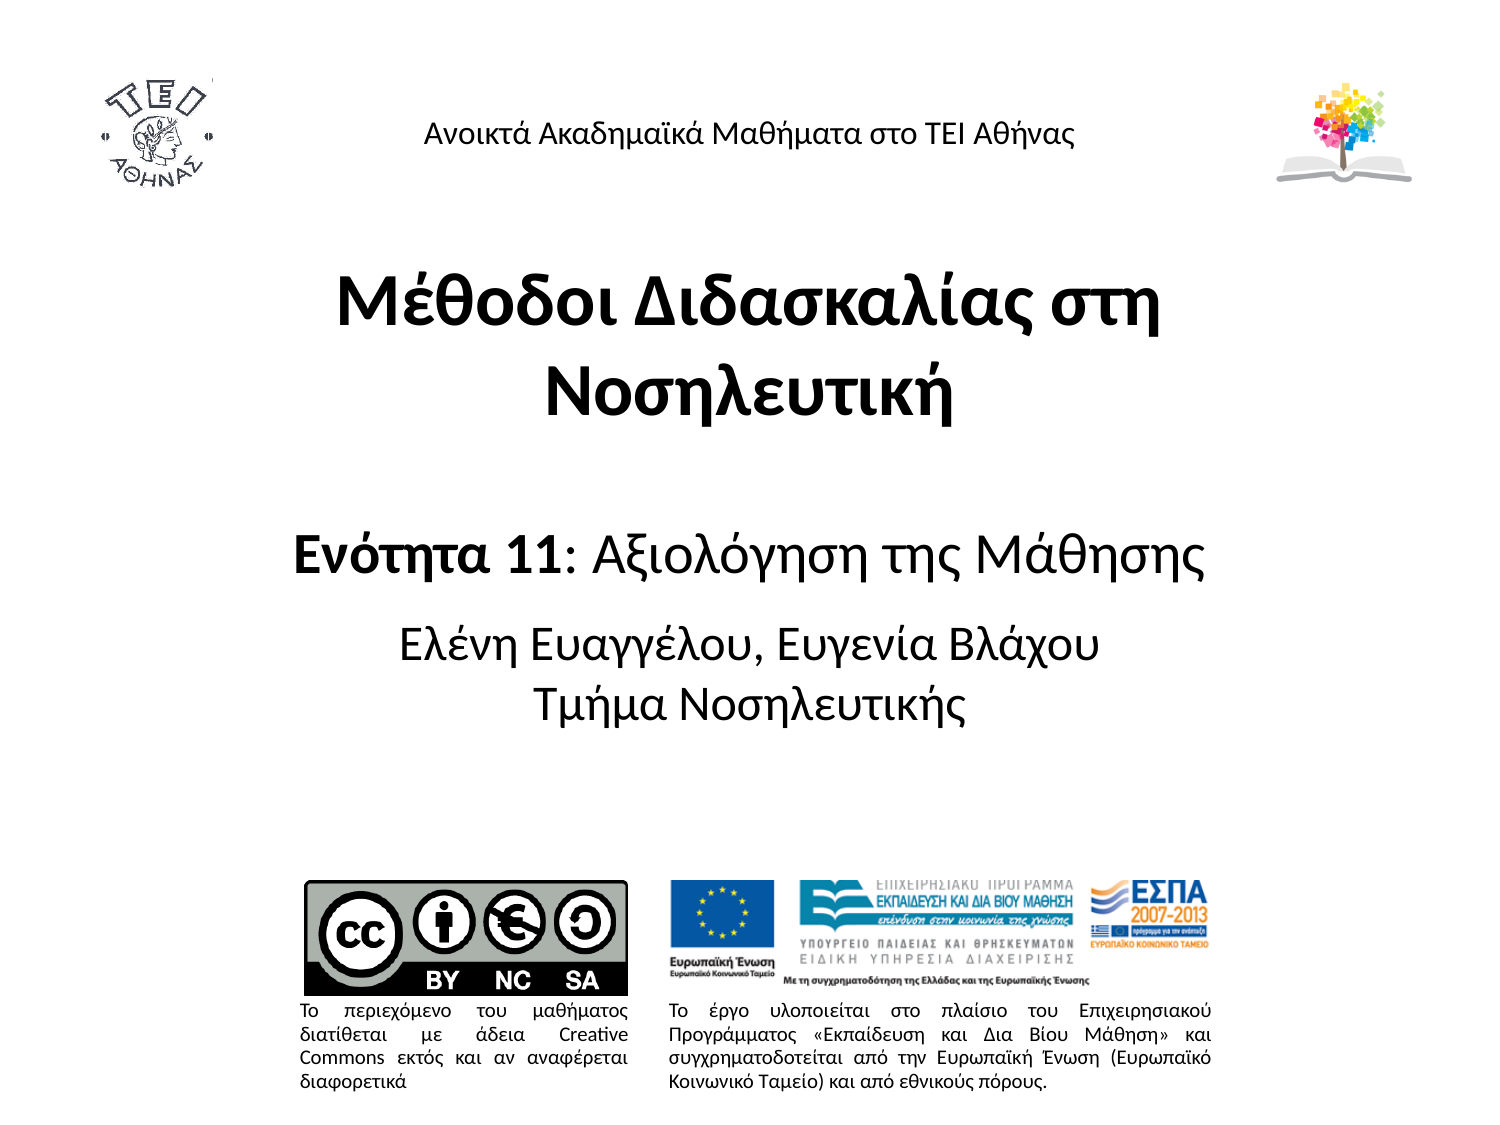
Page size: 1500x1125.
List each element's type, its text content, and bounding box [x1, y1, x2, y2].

picture [663, 880, 1214, 996]
title Μέθοδοι Διδασκαλίας στη Νοσηλευτική [112, 219, 1388, 461]
picture [303, 880, 628, 996]
picture [100, 77, 213, 193]
picture [1273, 77, 1414, 185]
subtitle Ενότητα 11: Αξιολόγηση της Μάθησης Ελένη Ευαγγέλου, Ευγενία Βλάχου Τμήμα Νοσηλευτικής [224, 507, 1275, 796]
table_header Το έργο υλοποιείται στο πλαίσιο του Επιχειρησιακού Προγράμματος «Εκπαίδευση και Δια Βίου Μάθηση» και συγχρηματοδοτείται από την Ευρωπαϊκή Ένωση (Ευρωπαϊκό Κοινωνικό Ταμείο) και από εθνικούς πόρους. [640, 999, 1223, 1125]
text_box Ανοικτά Ακαδημαϊκά Μαθήματα στο ΤΕΙ Αθήνας [217, 103, 1268, 159]
table_header Το περιεχόμενο του μαθήματος διατίθεται με άδεια Creative Commons εκτός και αν αναφέρεται διαφορετικά [289, 999, 640, 1125]
